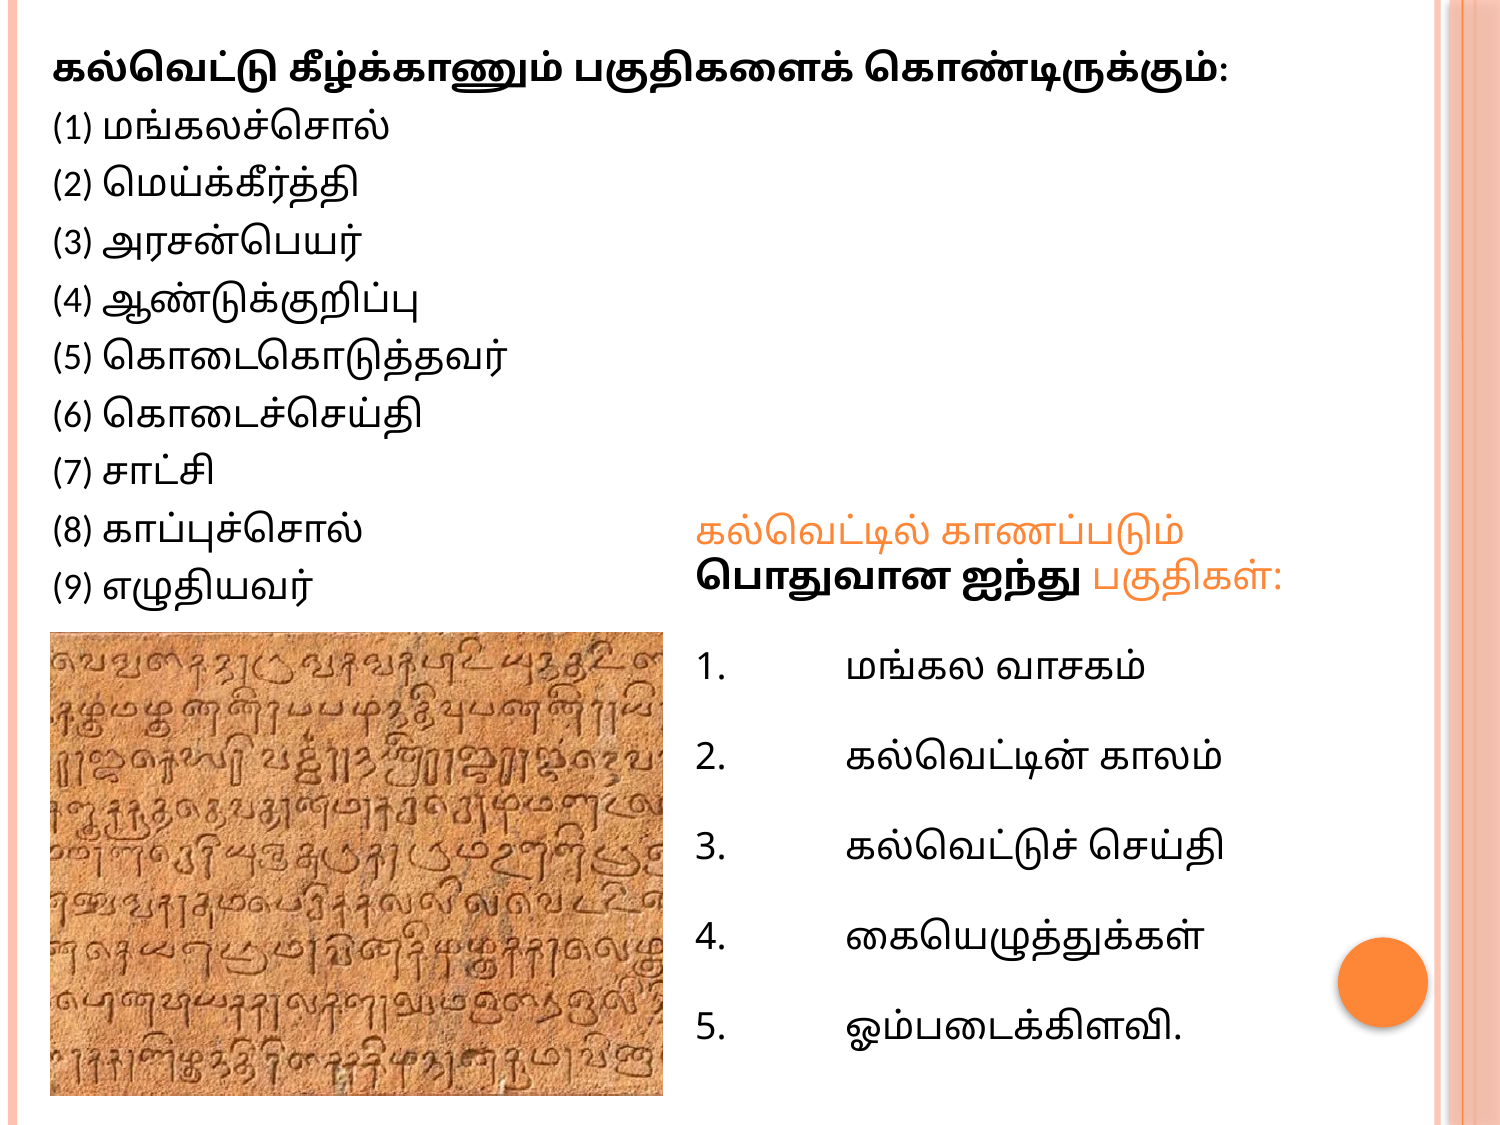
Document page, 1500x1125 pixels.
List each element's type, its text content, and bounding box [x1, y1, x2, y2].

picture [49, 631, 663, 1097]
list கல்வெட்டு கீழ்க்காணும் பகுதிகளைக் கொண்டிருக்கும்: (1) மங்கலச்சொல் (2) மெய்க்கீர்த்தி (3) அரசன்பெயர் (4) ஆண்டுக்குறிப்பு (5) கொடைகொடுத்தவர் (6) கொடைச்செய்தி (7) சாட்சி (8) காப்புச்சொல் (9) எழுதியவர் [37, 37, 1262, 837]
text_box கல்வெட்டில் காணப்படும் பொதுவான ஐந்து பகுதிகள்: 1. மங்கல வாசகம் 2. கல்வெட்டின் காலம் 3. கல்வெட்டுச் செய்தி 4. கையெழுத்துக்கள் 5. ஓம்படைக்கிளவி. [680, 499, 1396, 1125]
